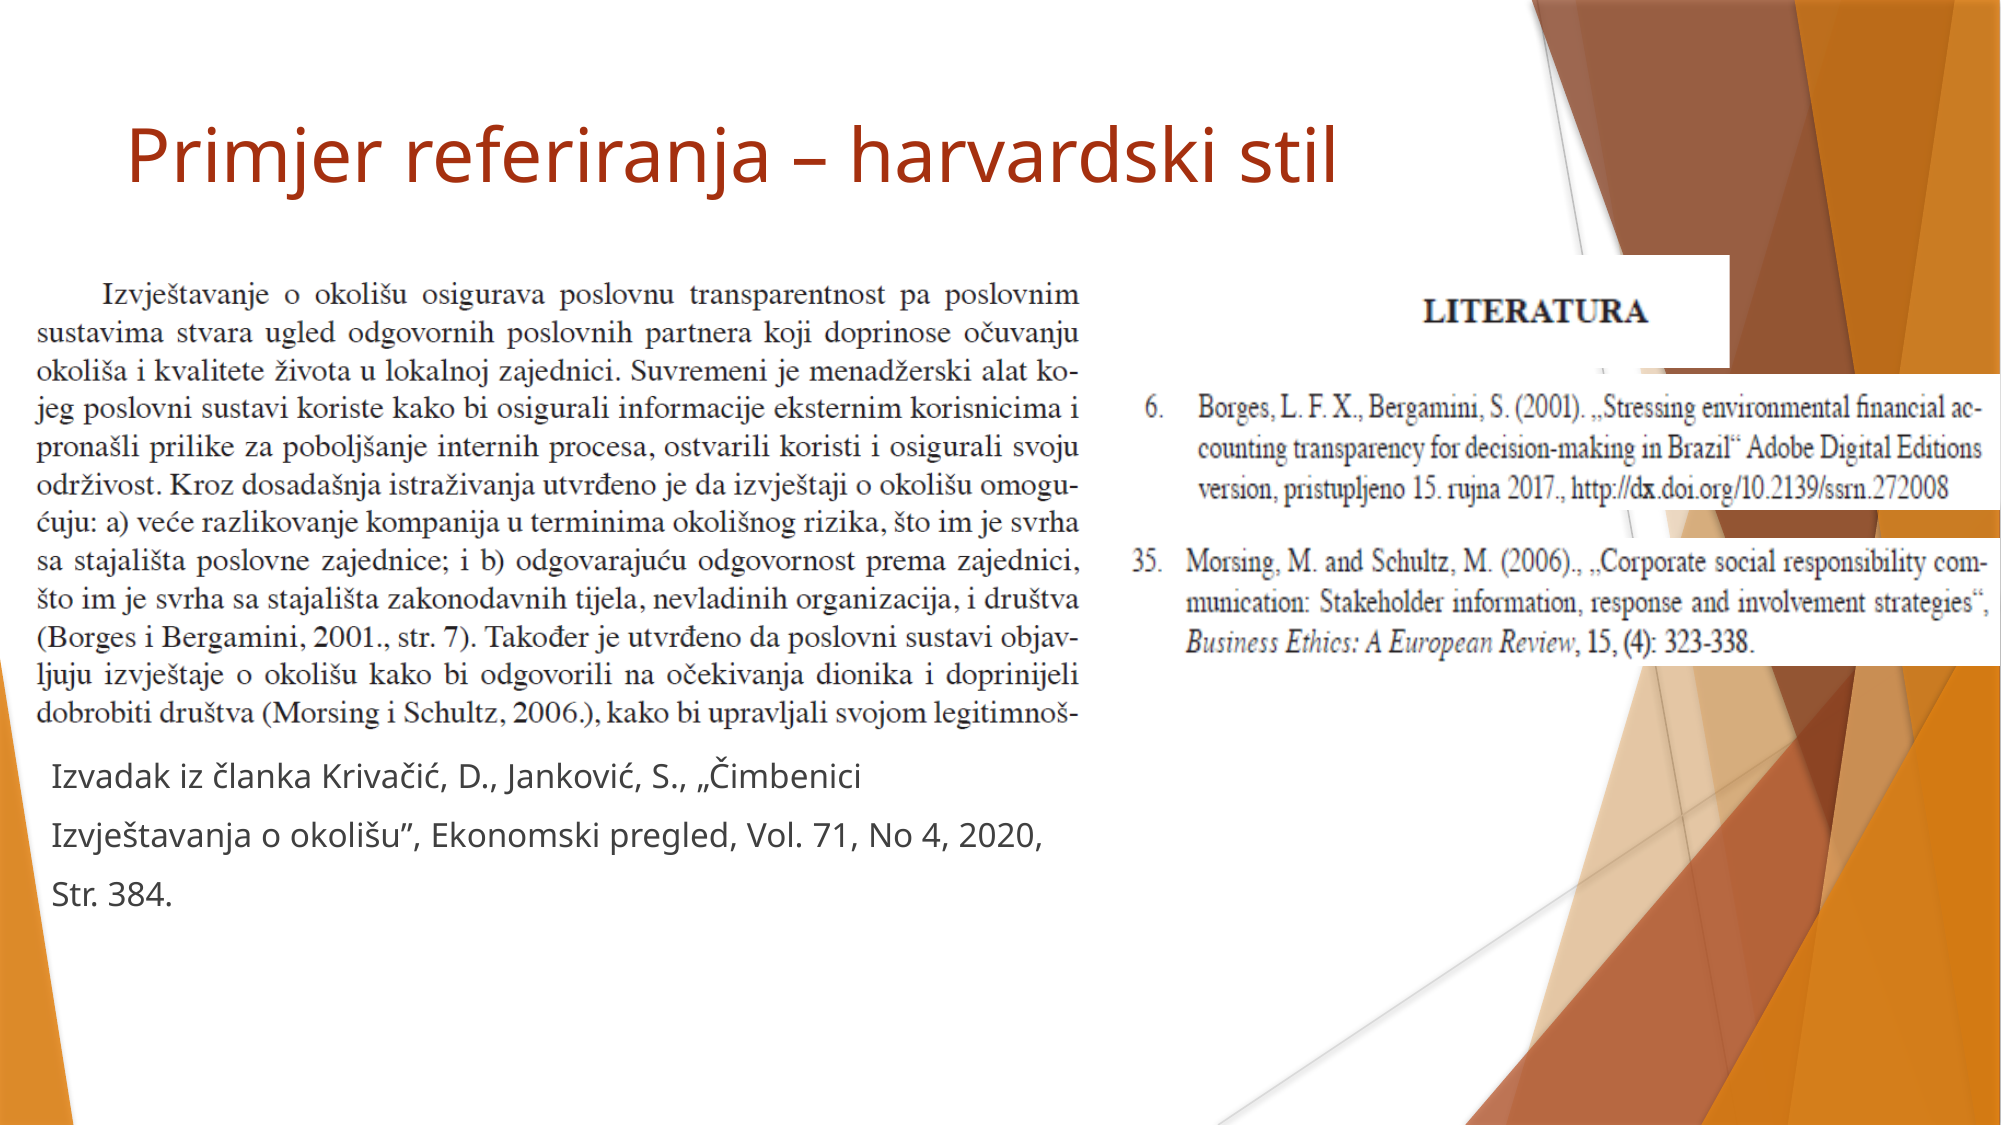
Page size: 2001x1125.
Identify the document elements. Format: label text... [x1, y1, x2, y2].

picture [1121, 538, 2000, 666]
picture [1312, 255, 1730, 369]
text_box Izvadak iz članka Krivačić, D., Janković, S., „Čimbenici Izvještavanja o okolišu”, Ekonomski pregled, Vol. 71, No 4, 2020, Str. 384. [36, 757, 1083, 940]
text_box Primjer referiranja – harvardski stil [111, 99, 1522, 317]
picture [1121, 373, 2000, 510]
picture [27, 270, 1092, 749]
